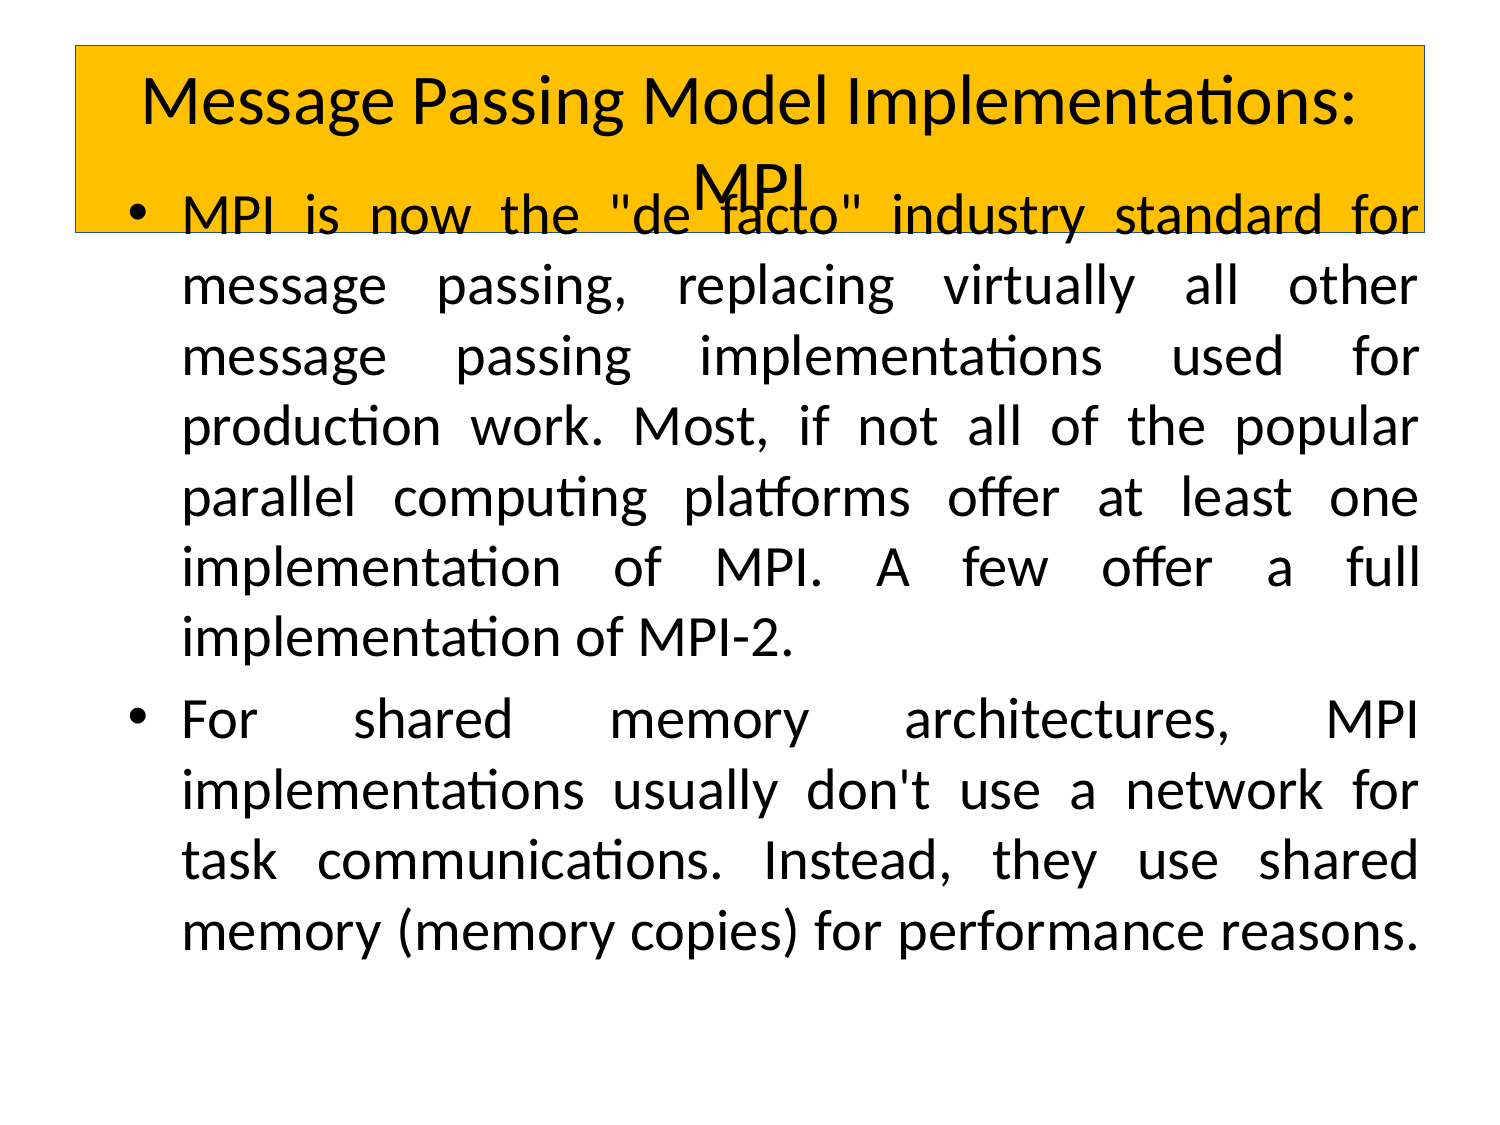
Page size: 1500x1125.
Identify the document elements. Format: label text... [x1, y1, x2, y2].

title Message Passing Model Implementations: MPI [75, 45, 1425, 233]
list MPI is now the "de facto" industry standard for message passing, replacing virtually all other message passing implementations used for production work. Most, if not all of the popular parallel computing platforms offer at least one implementation of MPI. A few offer a full implementation of MPI-2. For shared memory architectures, MPI implementations usually don't use a network for task communications. Instead, they use shared memory (memory copies) for performance reasons. [112, 168, 1438, 1025]
